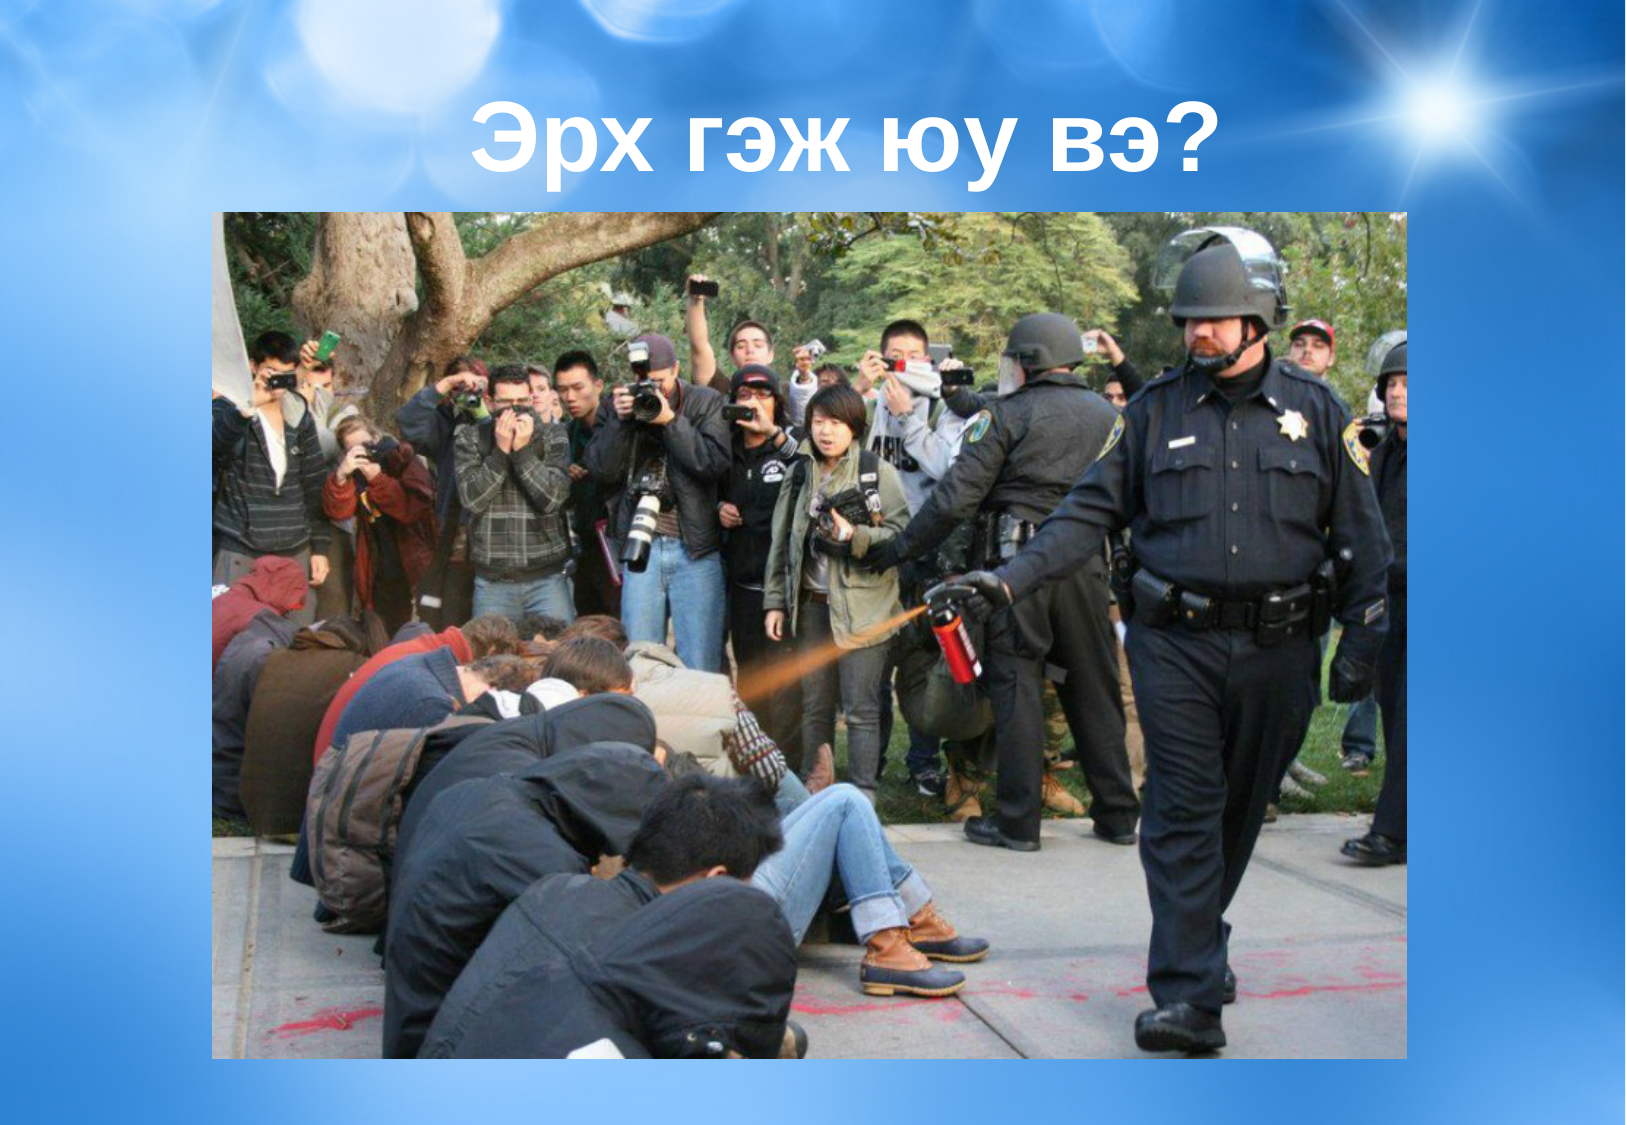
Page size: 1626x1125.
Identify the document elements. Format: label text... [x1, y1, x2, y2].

title Эрх гэж юу вэ? [237, 99, 1457, 163]
picture [0, 0, 1626, 1125]
